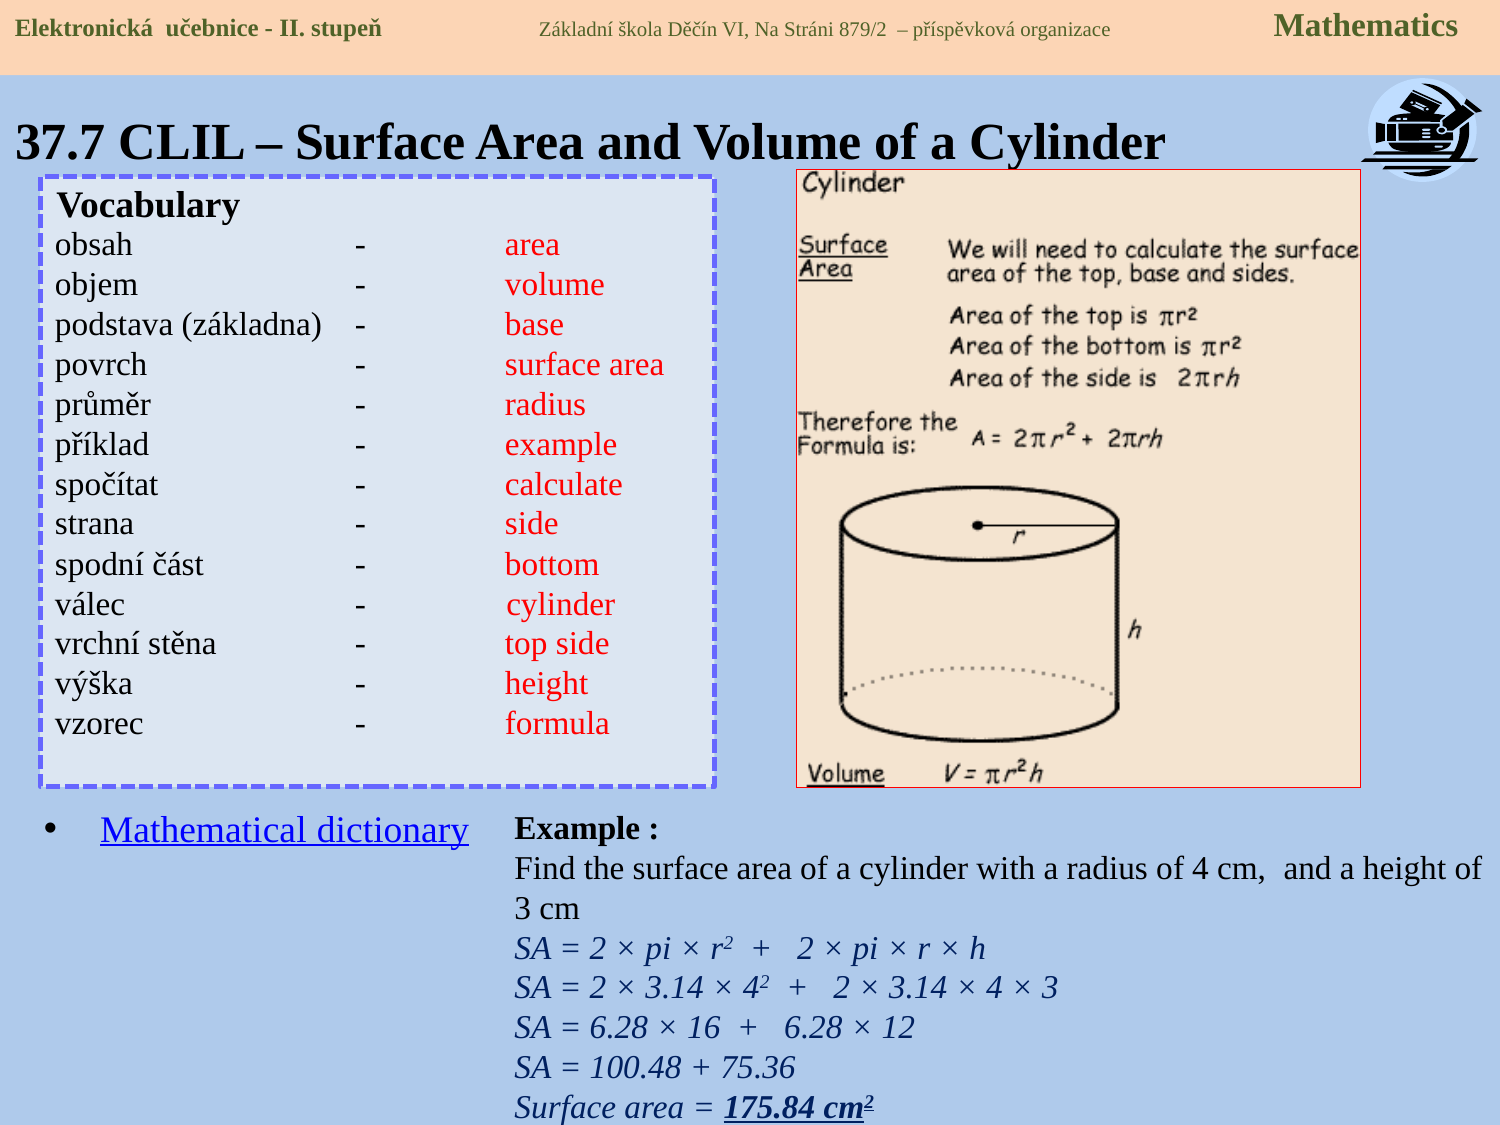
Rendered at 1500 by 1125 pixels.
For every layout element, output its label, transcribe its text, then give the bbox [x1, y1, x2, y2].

text_box obsah - area objem - volume podstava (základna) - base povrch - surface area průměr - radius příklad - example spočítat - calculate strana - side spodní část - bottom válec - cylinder vrchní stěna - top side výška - height vzorec - formula [38, 175, 717, 789]
text_box Example : Find the surface area of a cylinder with a radius of 4 cm, and a height of 3 cm SA = 2 × pi × r2 + 2 × pi × r × h SA = 2 × 3.14 × 42 + 2 × 3.14 × 4 × 3 SA = 6.28 × 16 + 6.28 × 12 SA = 100.48 + 75.36 Surface area = 175.84 cm2 [499, 798, 1500, 1125]
picture [796, 77, 1483, 788]
text_box Elektronická učebnice - II. stupeň Základní škola Děčín VI, Na Stráni 879/2 – příspěvková organizace Mathematics [0, 0, 1500, 76]
title 37.7 CLIL – Surface Area and Volume of a Cylinder [1366, 76, 1500, 233]
text_box Vocabulary [41, 172, 704, 236]
list Mathematical dictionary [28, 797, 1379, 1125]
title 37.7 CLIL – Surface Area and Volume of a Cylinder [0, 76, 1361, 233]
